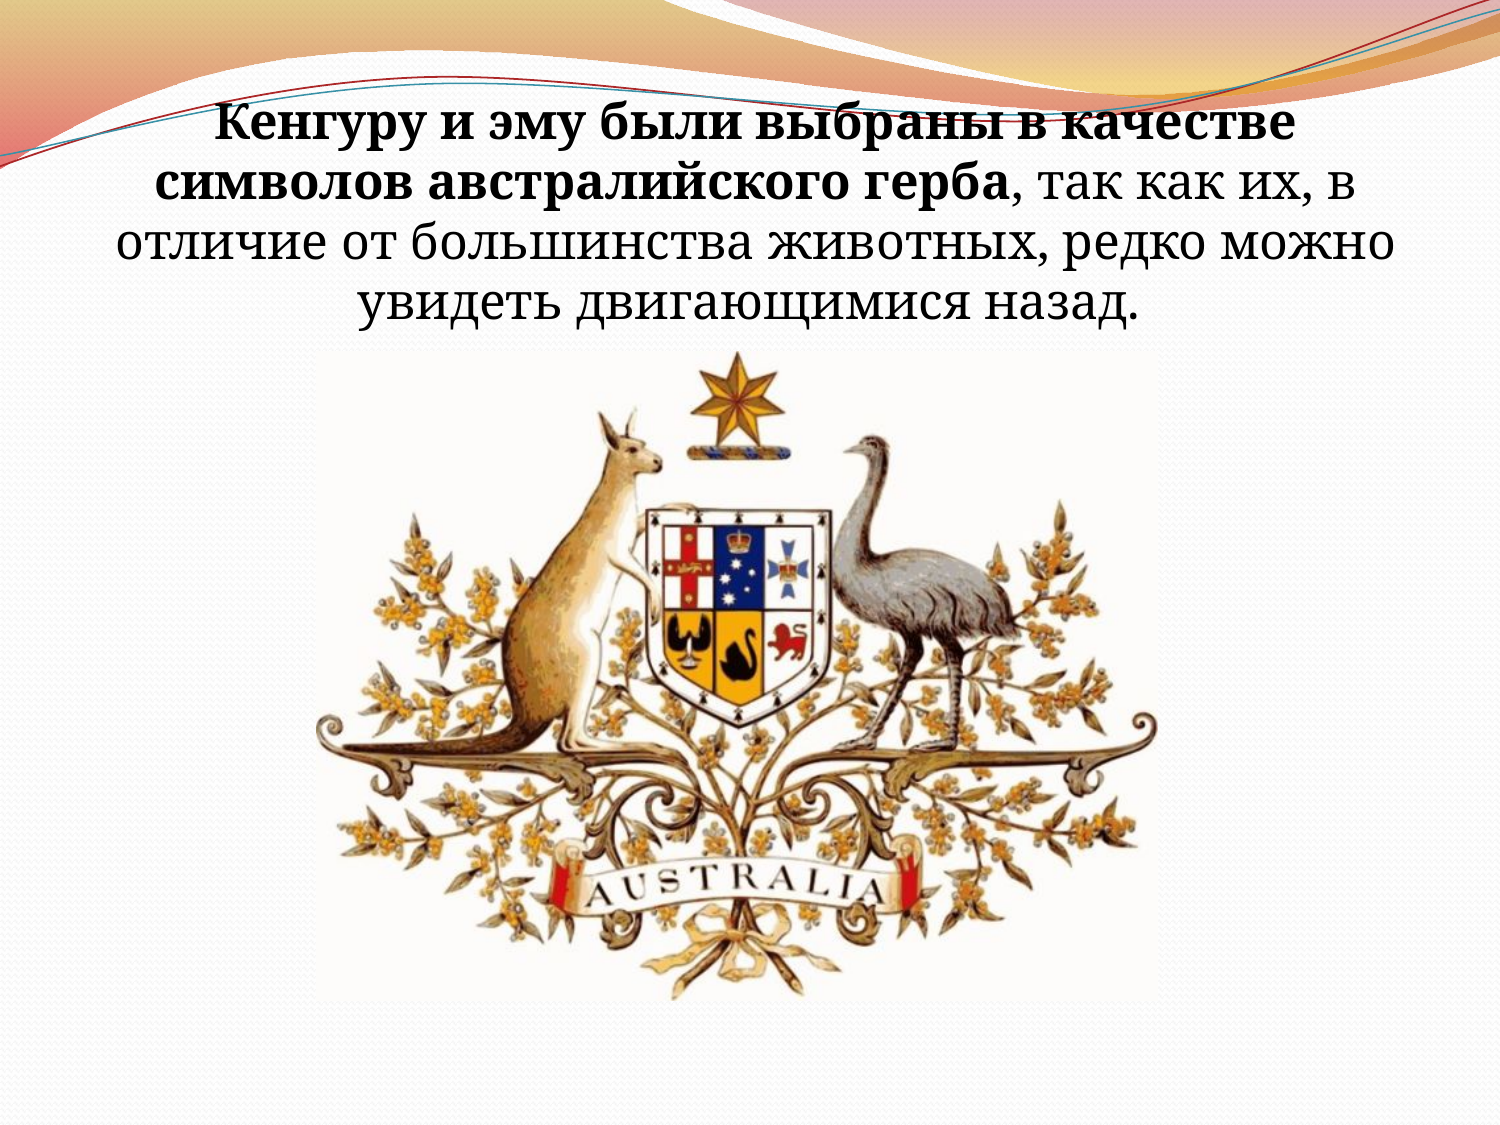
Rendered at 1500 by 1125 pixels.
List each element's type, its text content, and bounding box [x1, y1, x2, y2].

picture [316, 351, 1158, 1001]
text_box Кенгуру и эму были выбраны в качестве символов австралийского герба, так как их, в отличие от большинства животных, редко можно увидеть двигающимися назад. [93, 81, 1418, 337]
